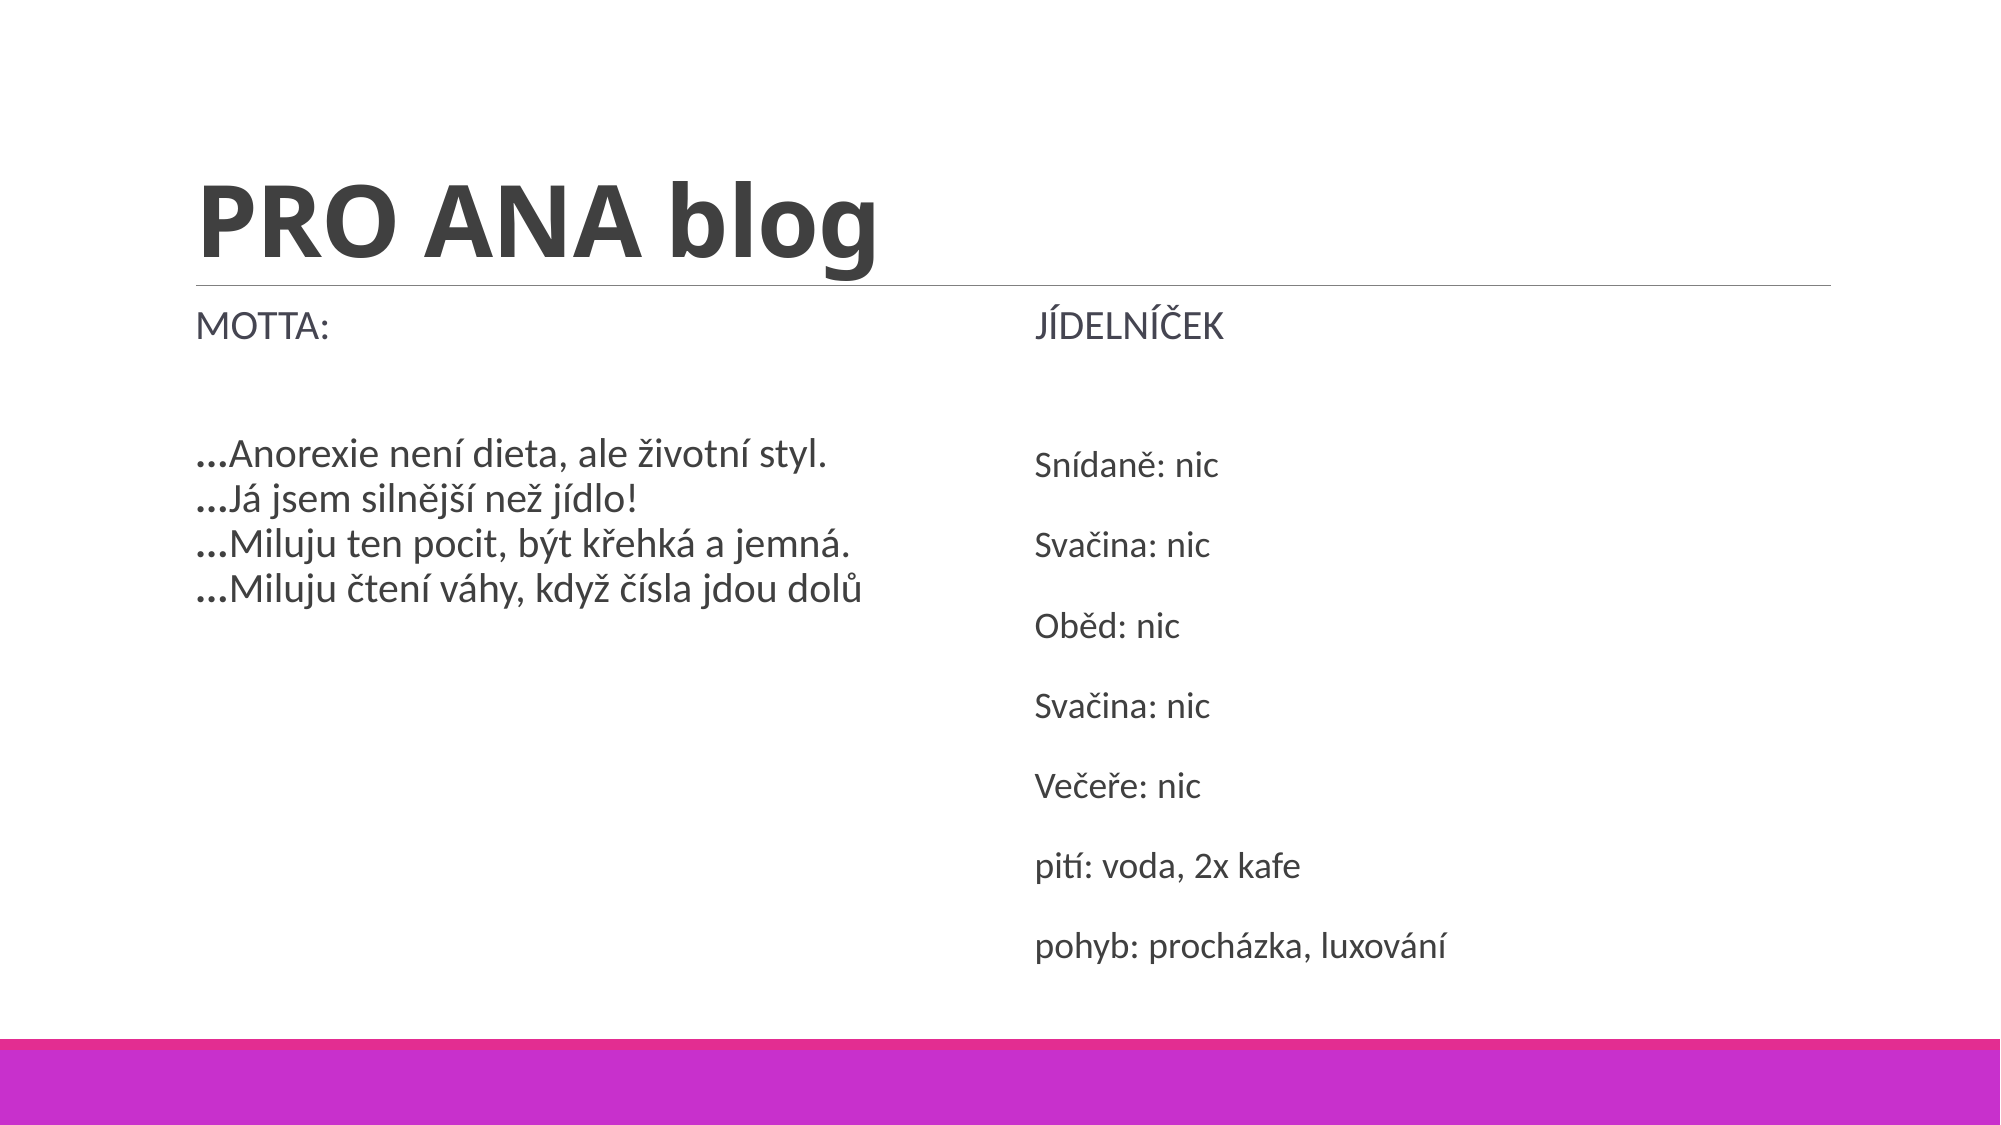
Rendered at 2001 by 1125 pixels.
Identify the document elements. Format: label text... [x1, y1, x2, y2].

list Motta: [180, 302, 990, 423]
list Snídaně: nic Svačina: nic Oběd: nic Svačina: nic Večeře: nic pití: voda, 2x kafe pohyb: procházka, luxování [1020, 423, 1830, 978]
list ...Anorexie není dieta, ale životní styl. ...Já jsem silnější než jídlo! ...Miluju ten pocit, být křehká a jemná. ...Miluju čtení váhy, když čísla jdou dolů [180, 423, 990, 978]
list Jídelníček [1020, 302, 1830, 423]
title PRO ANA blog [180, 47, 1830, 285]
